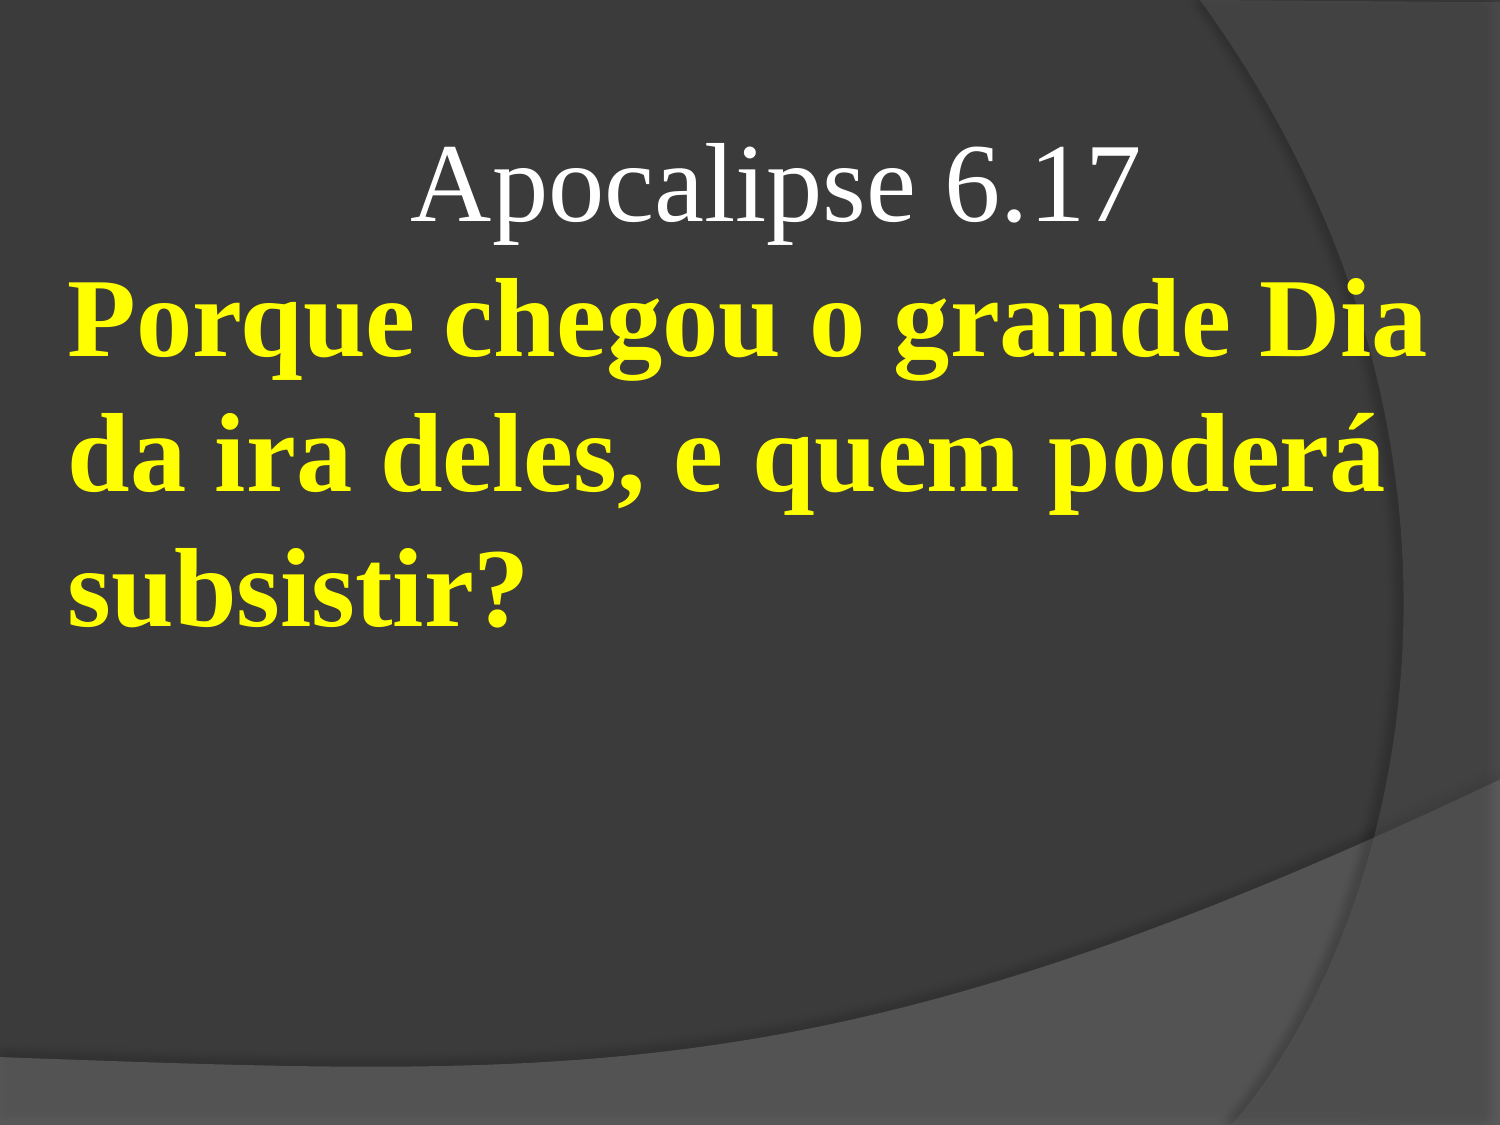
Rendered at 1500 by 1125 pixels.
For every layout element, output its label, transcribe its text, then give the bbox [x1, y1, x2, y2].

text_box Apocalipse 6.17 Porque chegou o grande Dia da ira deles, e quem poderá subsistir? [53, 101, 1500, 1125]
